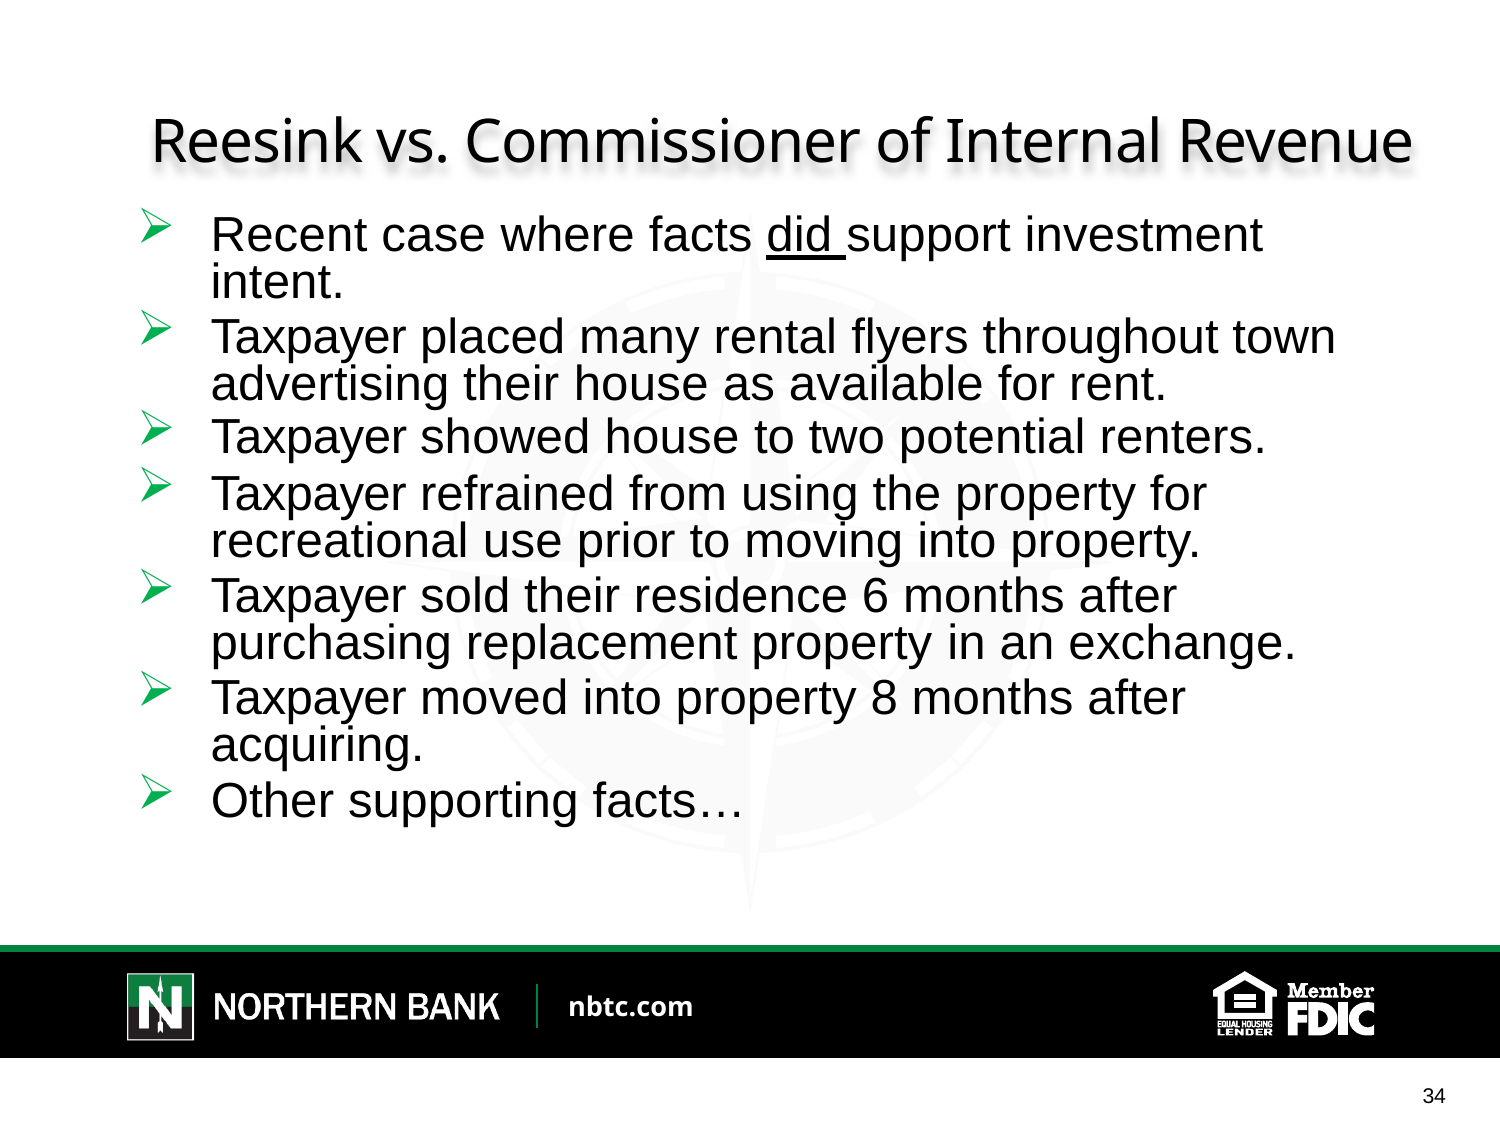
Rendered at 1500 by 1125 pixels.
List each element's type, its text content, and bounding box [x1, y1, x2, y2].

picture [112, 908, 514, 1105]
title Reesink vs. Commissioner of Internal Revenue [135, 47, 1438, 183]
list Recent case where facts did support investment intent. Taxpayer placed many rental flyers throughout town advertising their house as available for rent. Taxpayer showed house to two potential renters. Taxpayer refrained from using the property for recreational use prior to moving into property. Taxpayer sold their residence 6 months after purchasing replacement property in an exchange. Taxpayer moved into property 8 months after acquiring. Other supporting facts… [135, 206, 1373, 963]
slide_number 34 [1299, 1065, 1461, 1125]
